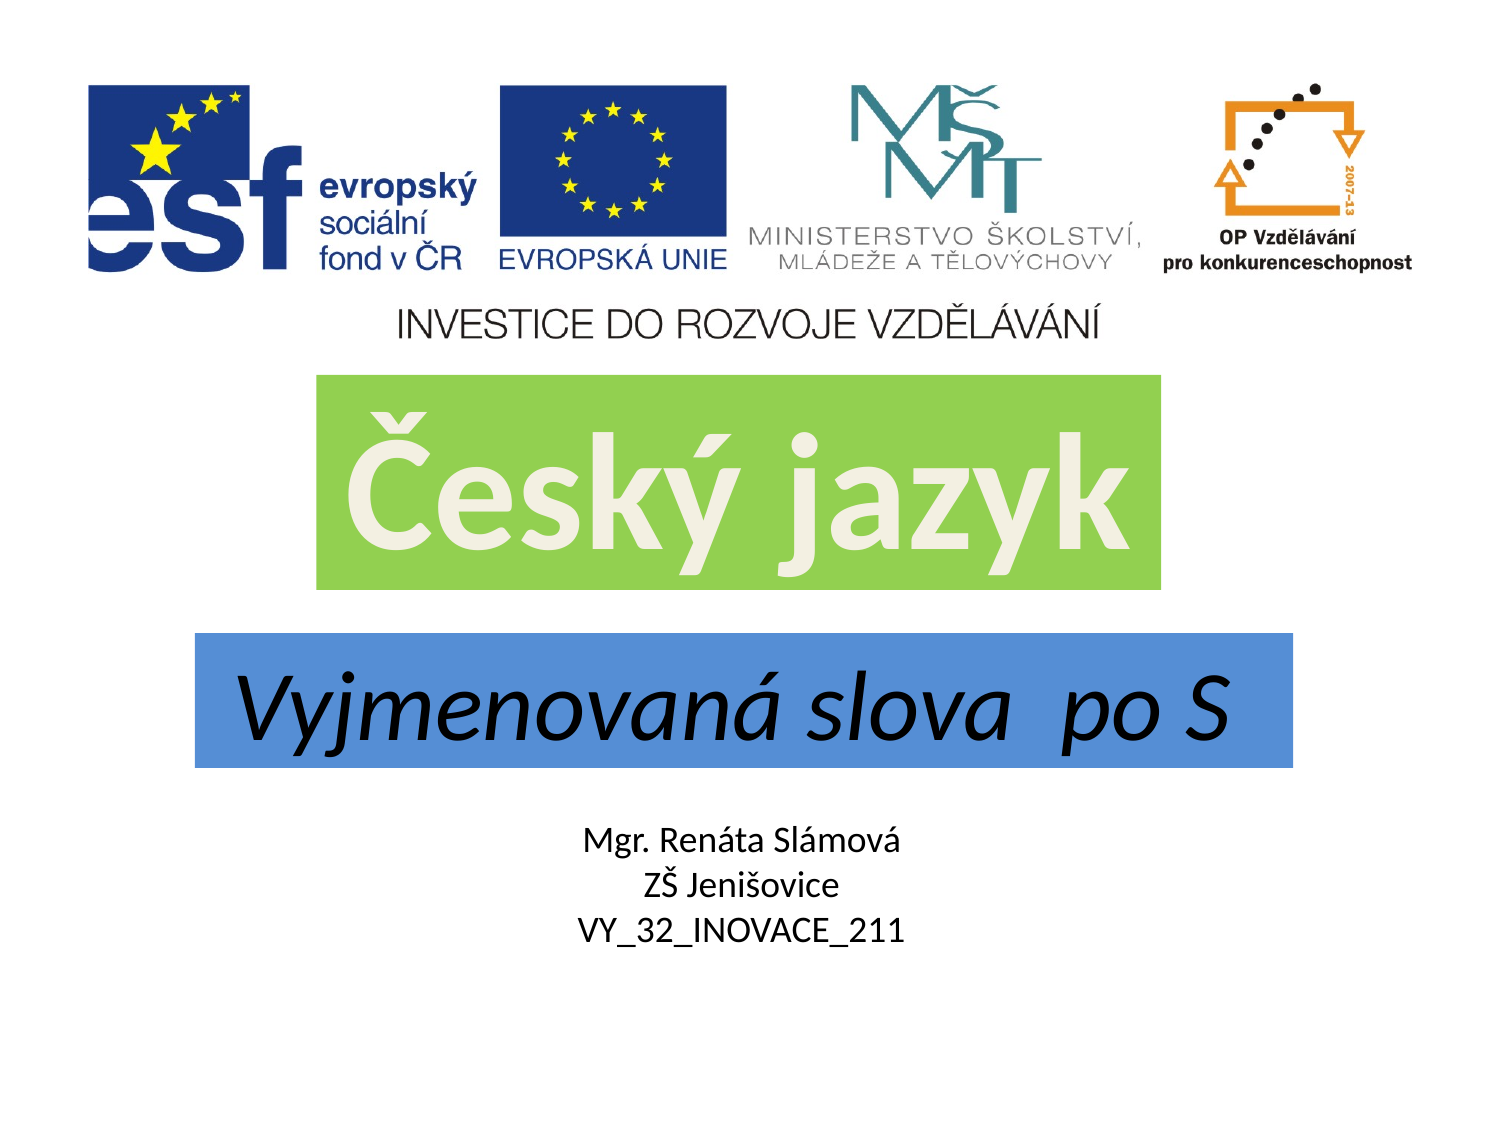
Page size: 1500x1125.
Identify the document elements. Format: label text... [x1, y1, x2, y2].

text_box Vyjmenovaná slova po S [194, 633, 1294, 768]
picture [88, 83, 1412, 340]
text_box Mgr. Renáta Slámová ZŠ Jenišovice VY_32_INOVACE_211 [292, 807, 1191, 958]
text_box Český jazyk [316, 374, 1162, 590]
